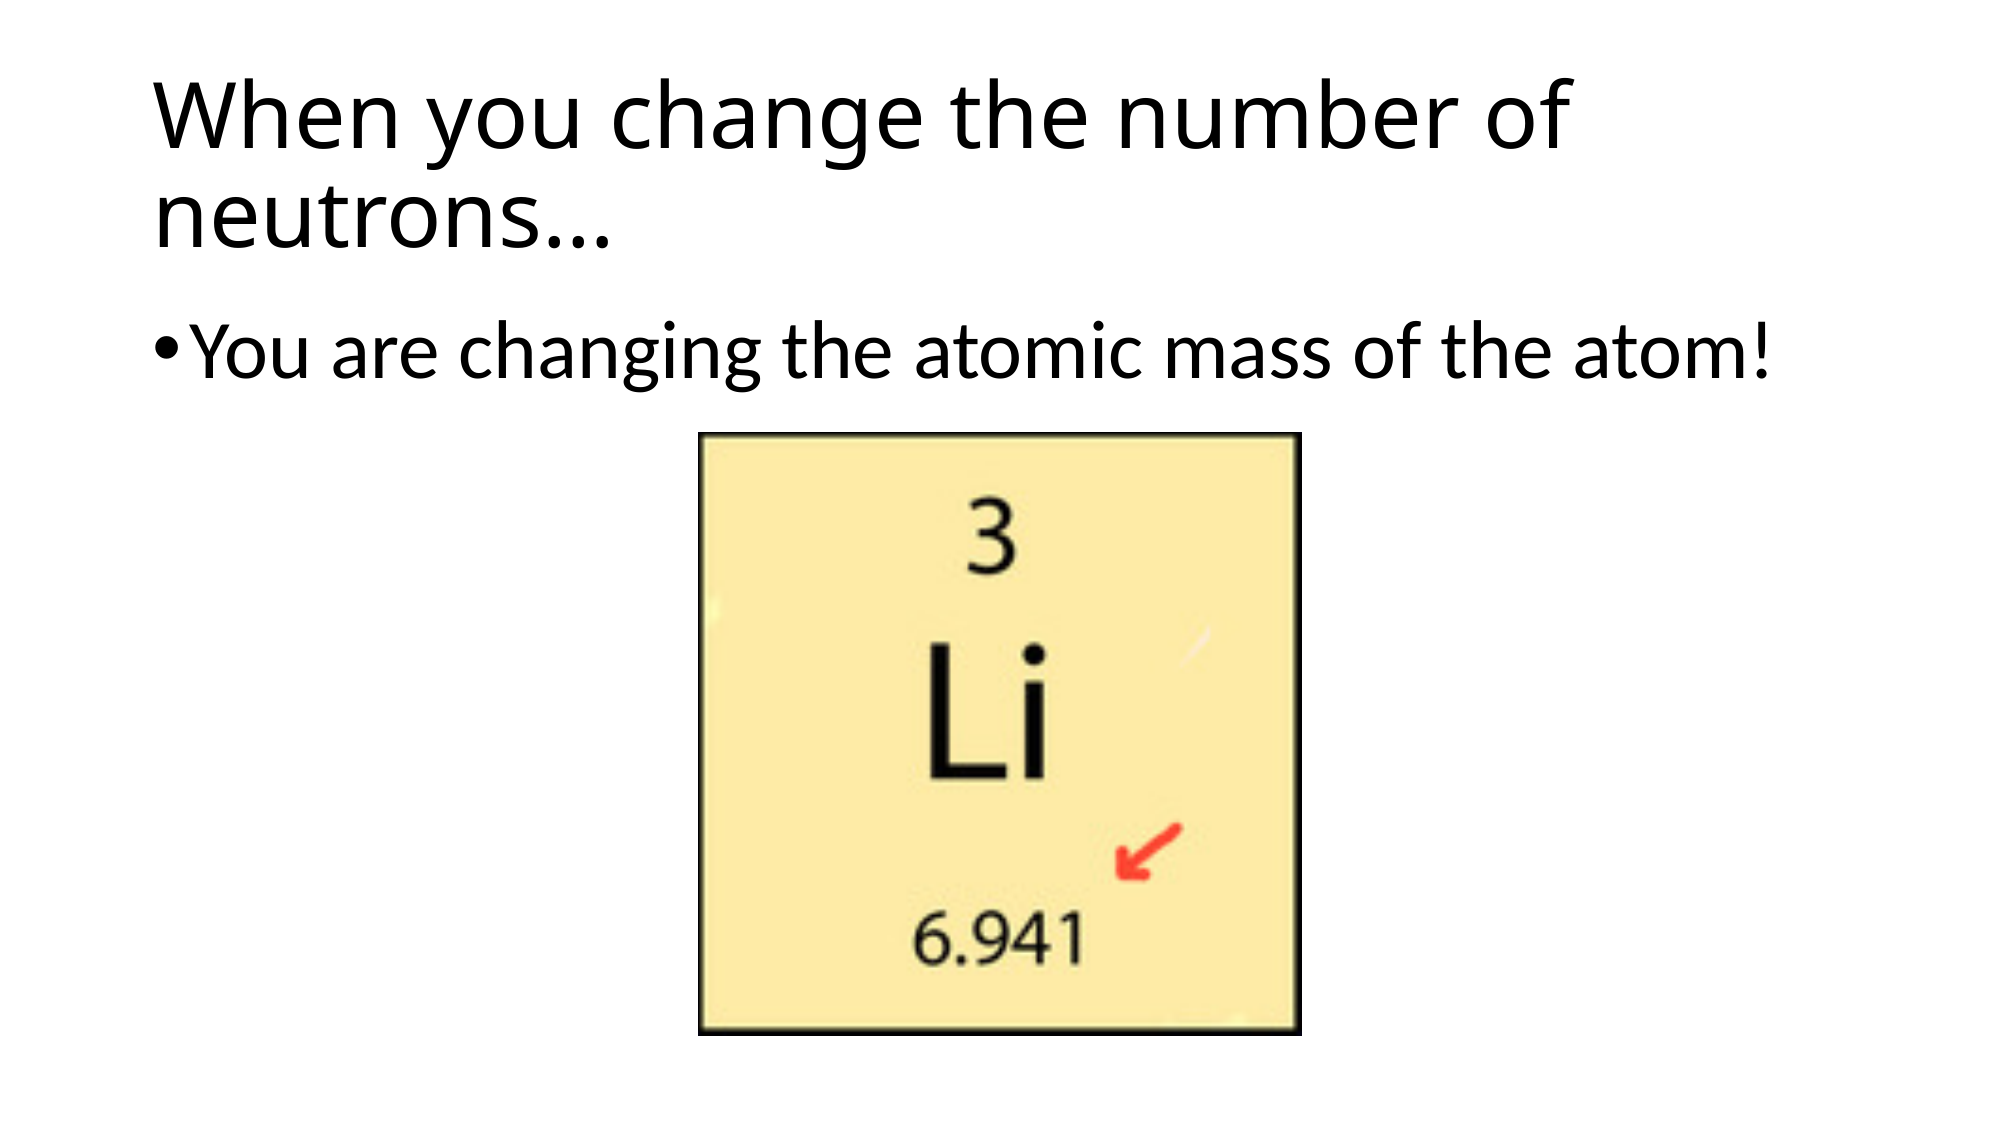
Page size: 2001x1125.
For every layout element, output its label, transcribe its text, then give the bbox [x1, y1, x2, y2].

title When you change the number of neutrons… [137, 59, 1863, 278]
list You are changing the atomic mass of the atom! [137, 299, 1863, 1014]
picture [698, 432, 1302, 1036]
